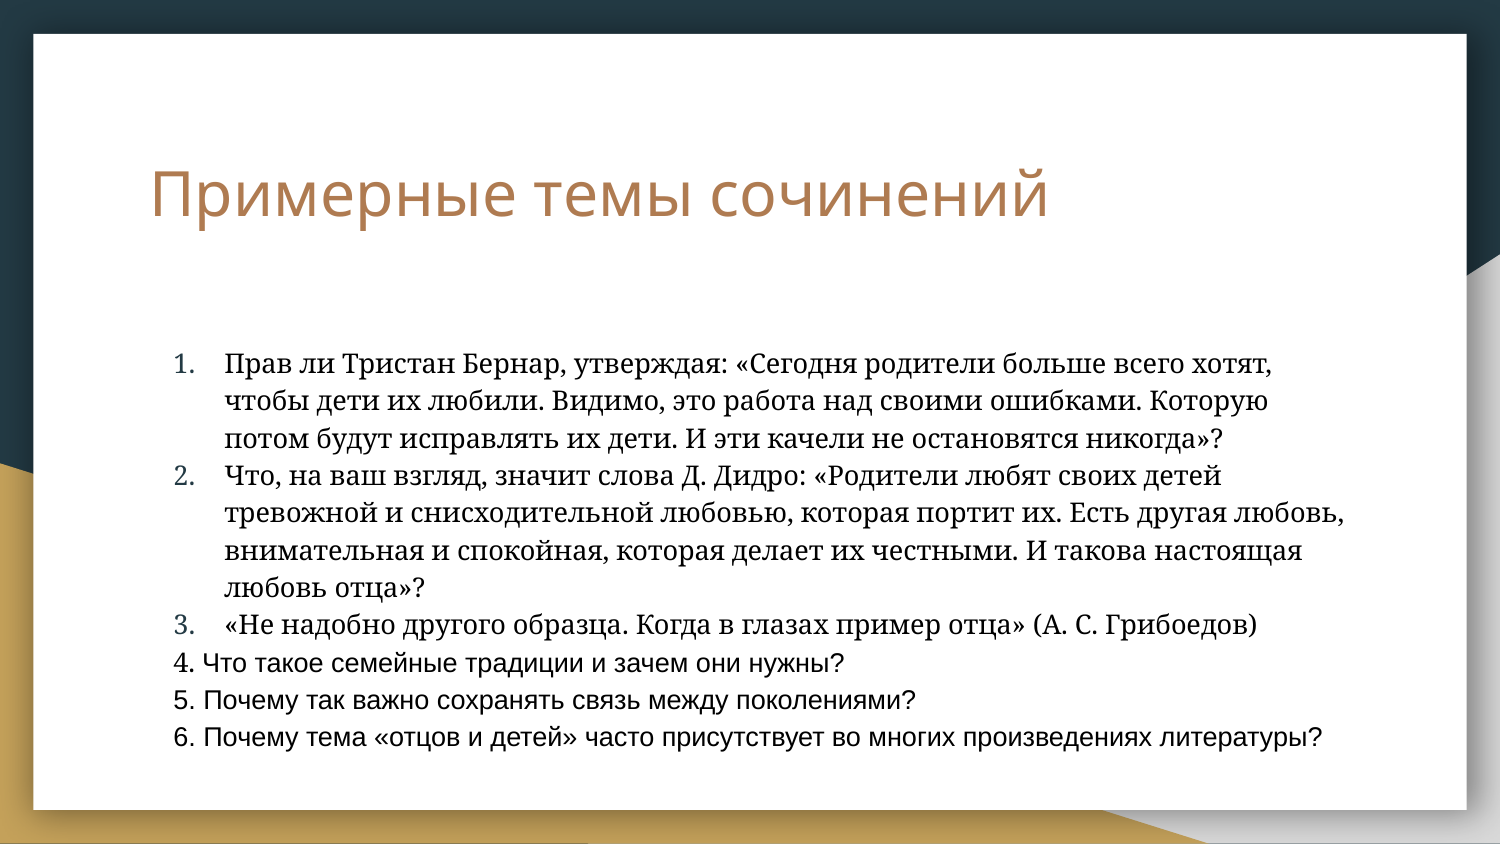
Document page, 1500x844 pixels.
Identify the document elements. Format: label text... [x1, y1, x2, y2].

list Прав ли Тристан Бернар, утверждая: «Сегодня родители больше всего хотят, чтобы дети их любили. Видимо, это работа над своими ошибками. Которую потом будут исправлять их дети. И эти качели не остановятся никогда»? Что, на ваш взгляд, значит слова Д. Дидро: «Родители любят своих детей тревожной и снисходительной любовью, которая портит их. Есть другая любовь, внимательная и спокойная, которая делает их честными. И такова настоящая любовь отца»? «Не надобно другого образца. Когда в глазах пример отца» (А. С. Грибоедов) 4. Что такое семейные традиции и зачем они нужны? 5. Почему так важно сохранять связь между поколениями? 6. Почему тема «отцов и детей» часто присутствует во многих произведениях литературы? [134, 326, 1366, 729]
title Примерные темы сочинений [134, 138, 1366, 296]
